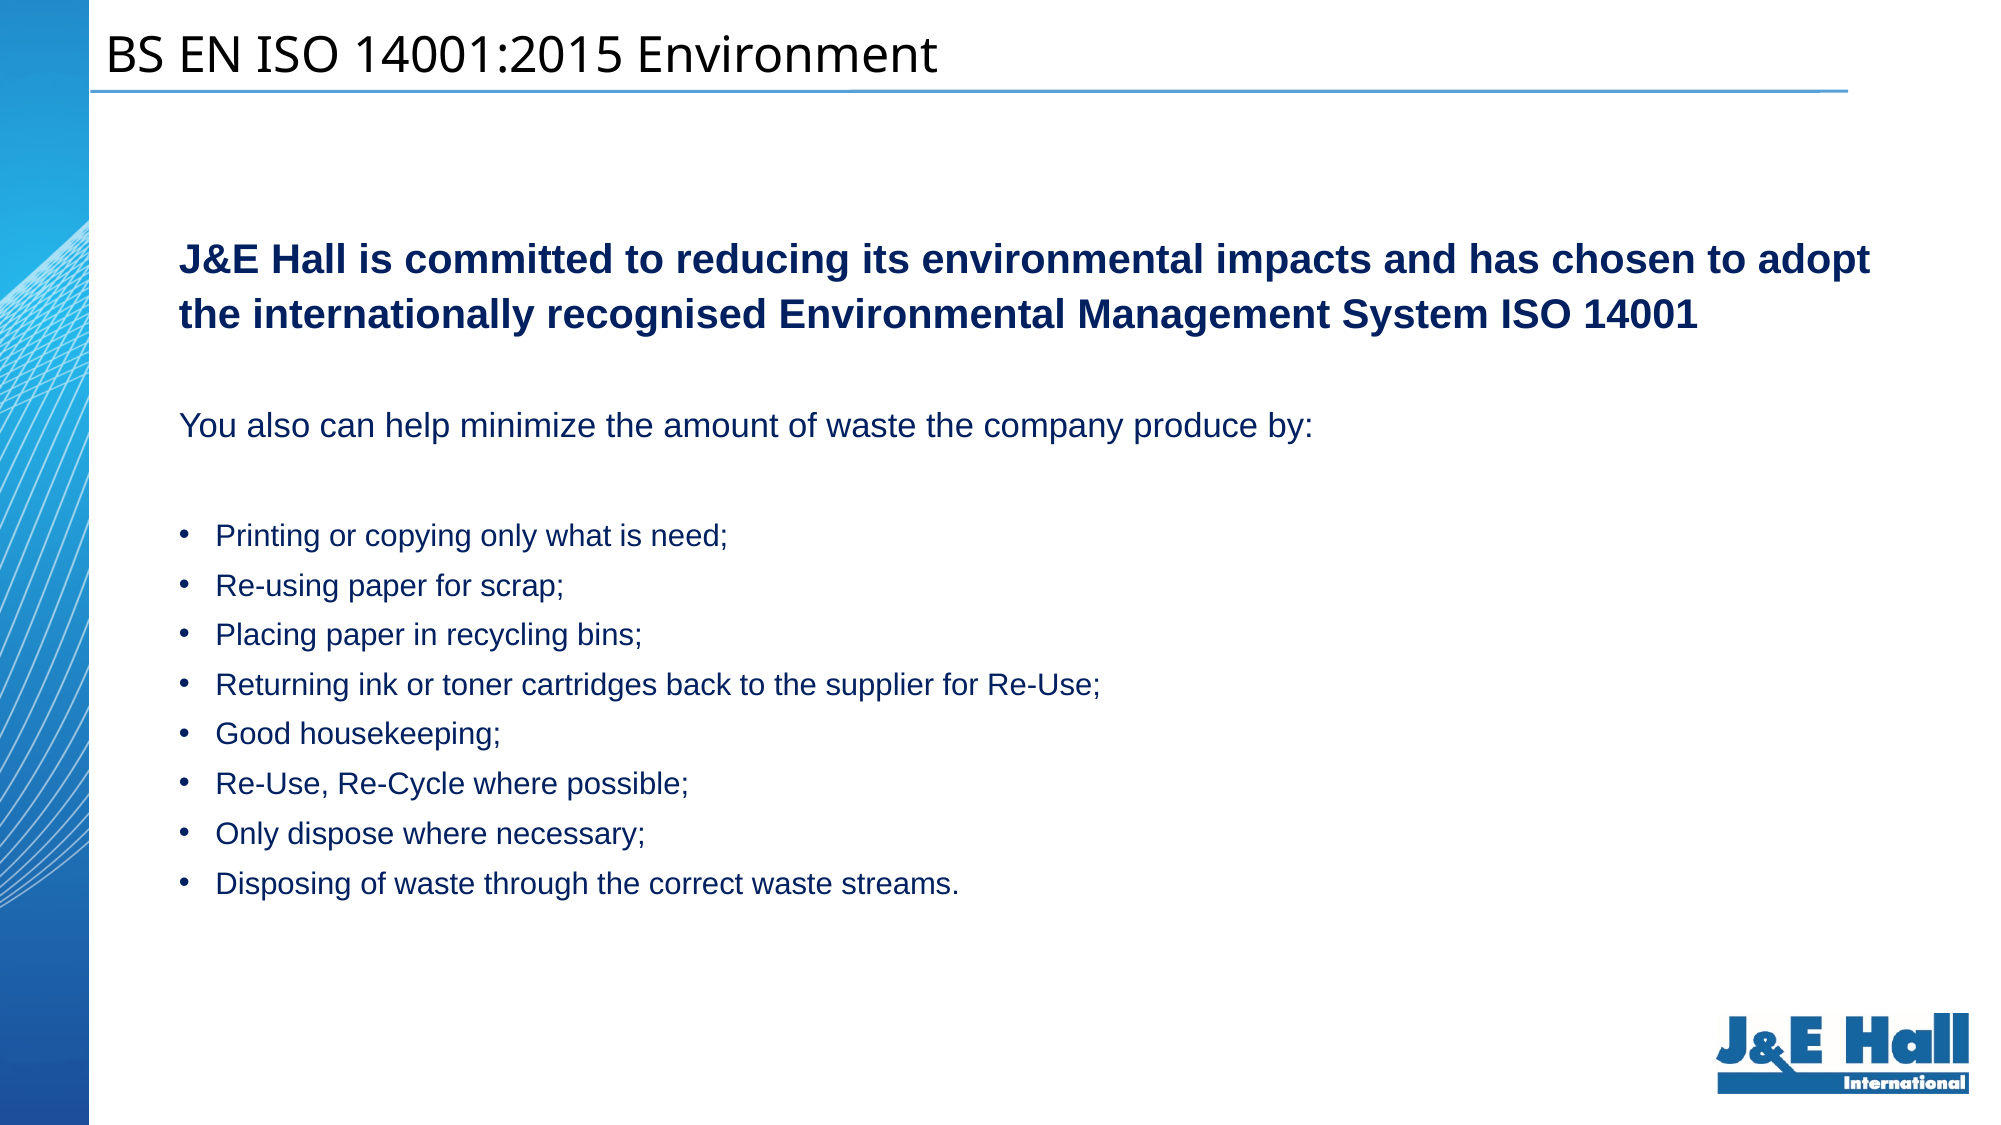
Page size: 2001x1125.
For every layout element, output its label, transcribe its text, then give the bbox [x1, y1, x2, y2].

list J&E Hall is committed to reducing its environmental impacts and has chosen to adopt the internationally recognised Environmental Management System ISO 14001 You also can help minimize the amount of waste the company produce by: Printing or copying only what is need; Re-using paper for scrap; Placing paper in recycling bins; Returning ink or toner cartridges back to the supplier for Re-Use; Good housekeeping; Re-Use, Re-Cycle where possible; Only dispose where necessary; Disposing of waste through the correct waste streams. [90, 160, 1925, 1031]
picture [1716, 1013, 1969, 1094]
text_box BS EN ISO 14001:2015 Environment [90, 15, 1918, 91]
picture [0, 0, 89, 1125]
